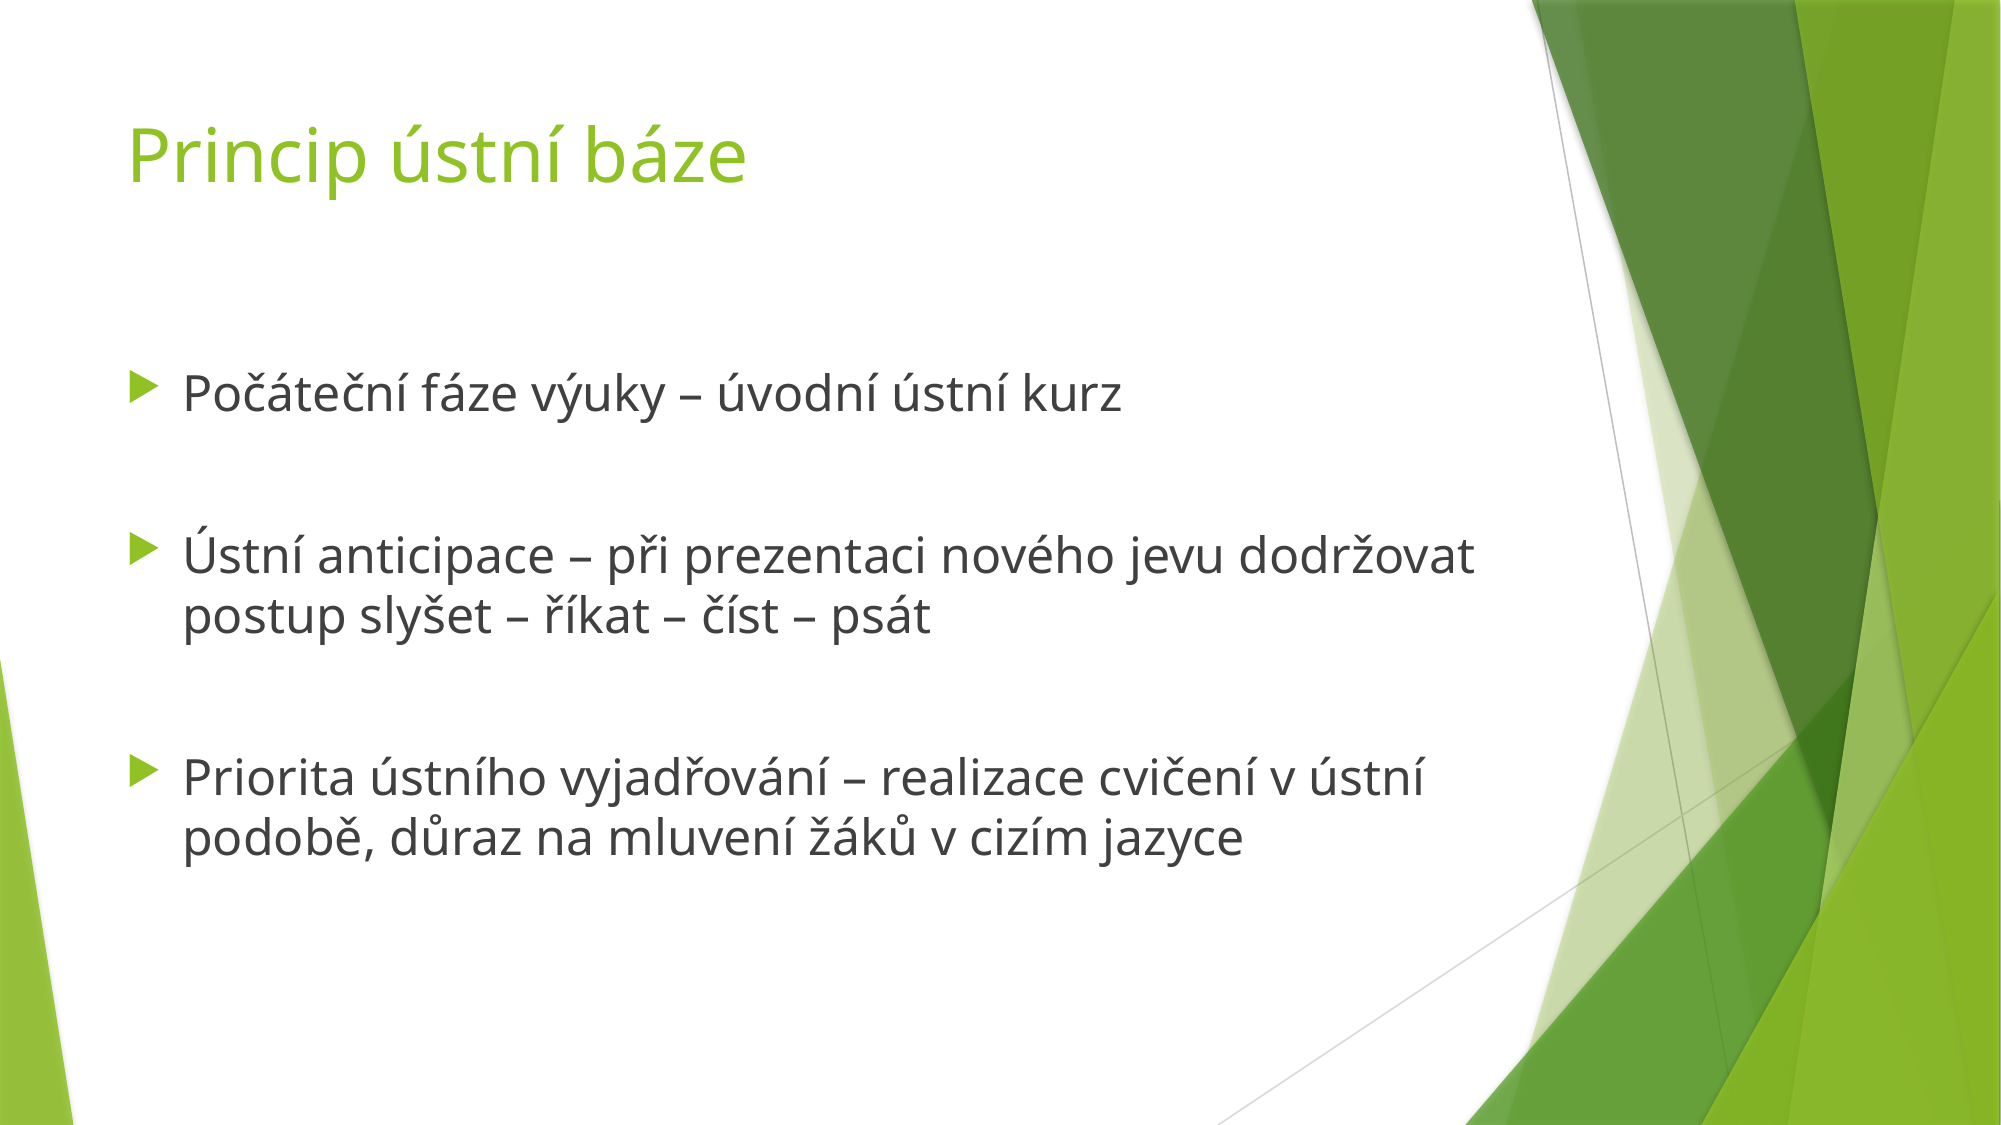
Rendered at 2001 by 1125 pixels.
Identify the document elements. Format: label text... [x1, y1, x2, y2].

title Princip ústní báze [111, 99, 1522, 317]
list Počáteční fáze výuky – úvodní ústní kurz Ústní anticipace – při prezentaci nového jevu dodržovat postup slyšet – říkat – číst – psát Priorita ústního vyjadřování – realizace cvičení v ústní podobě, důraz na mluvení žáků v cizím jazyce [111, 354, 1522, 992]
